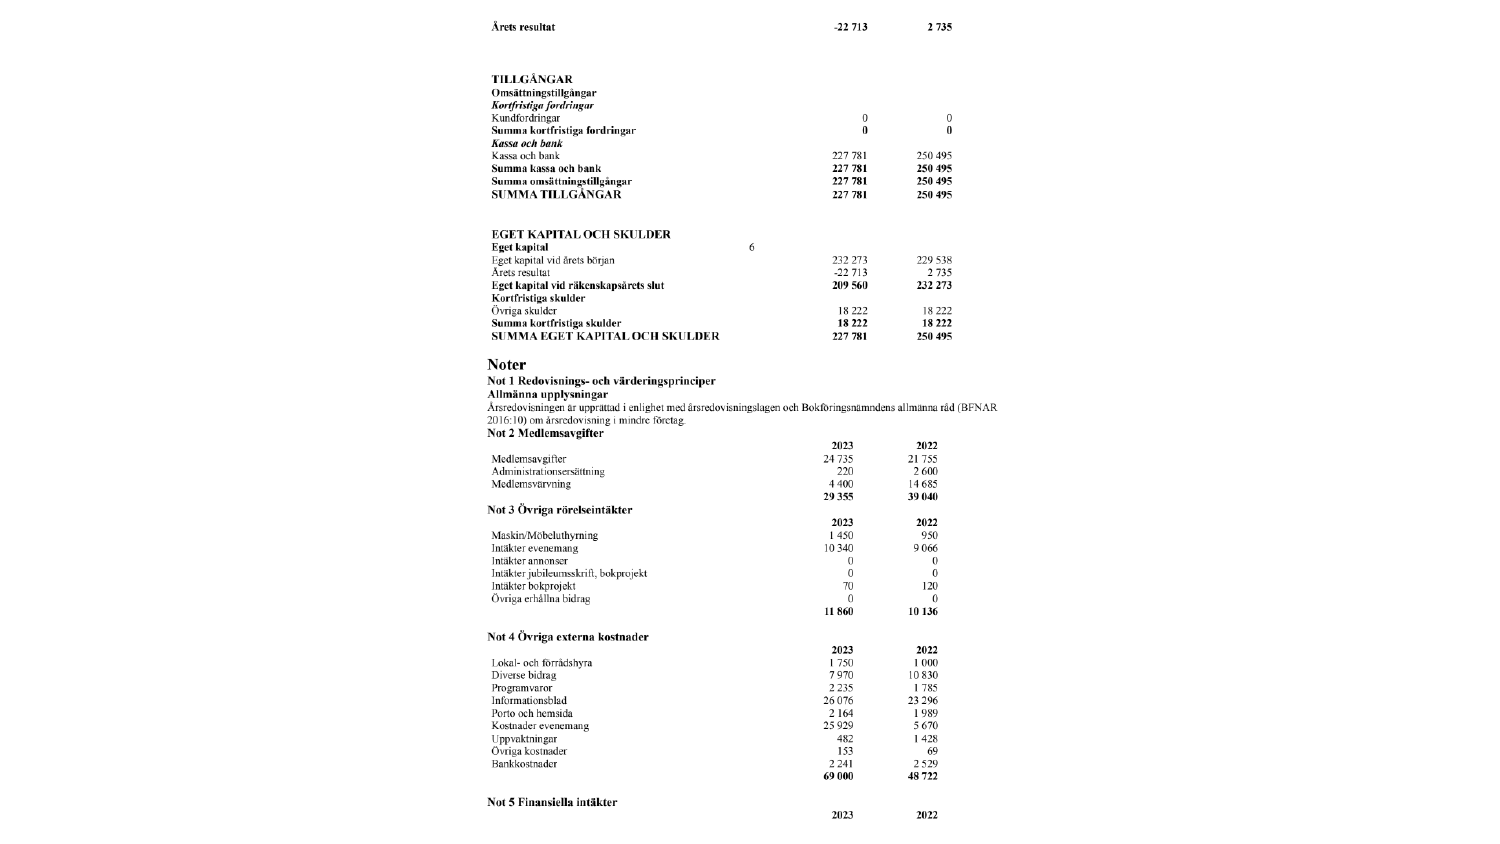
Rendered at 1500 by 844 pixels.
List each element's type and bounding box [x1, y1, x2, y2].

picture [472, 0, 1028, 844]
